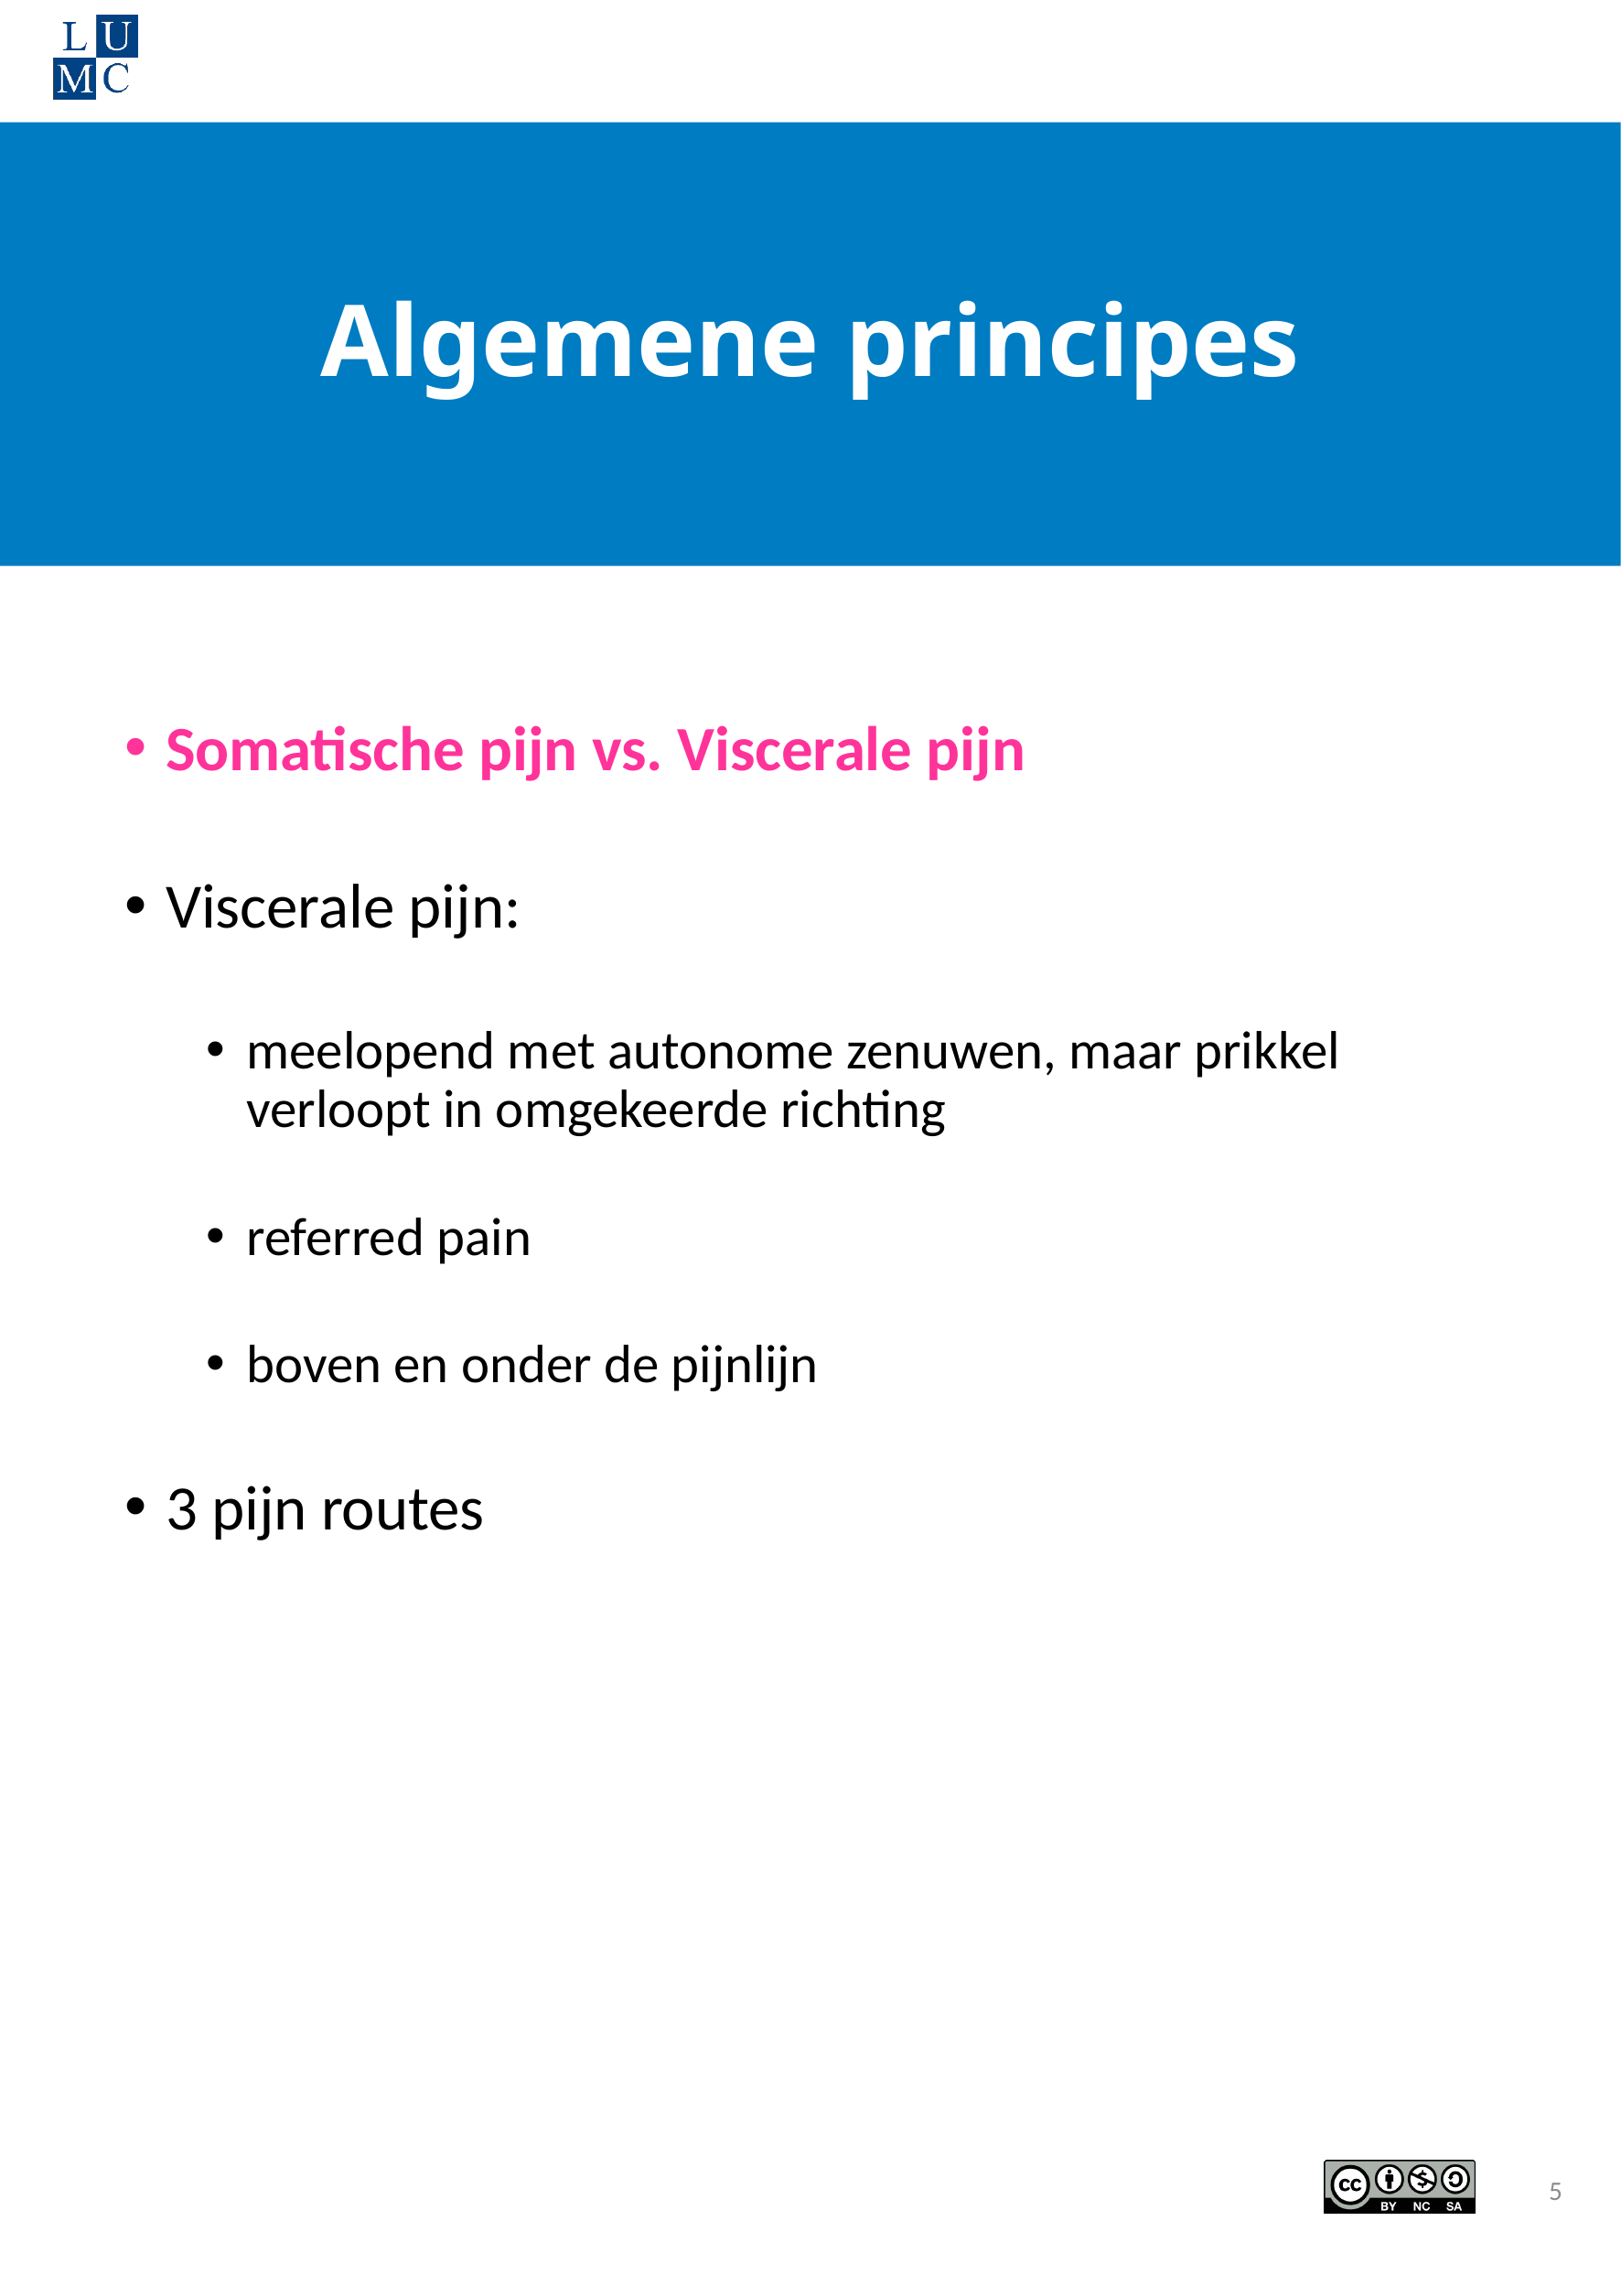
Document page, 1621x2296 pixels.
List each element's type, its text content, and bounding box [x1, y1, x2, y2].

picture [1324, 2160, 1476, 2214]
title Algemene principes [0, 122, 1621, 566]
slide_number 5 [1211, 2128, 1576, 2250]
picture [53, 15, 138, 100]
list Somatische pijn vs. Viscerale pijn Viscerale pijn: meelopend met autonome zenuwen, maar prikkel verloopt in omgekeerde richting referred pain boven en onder de pijnlijn 3 pijn routes [111, 611, 1509, 2217]
